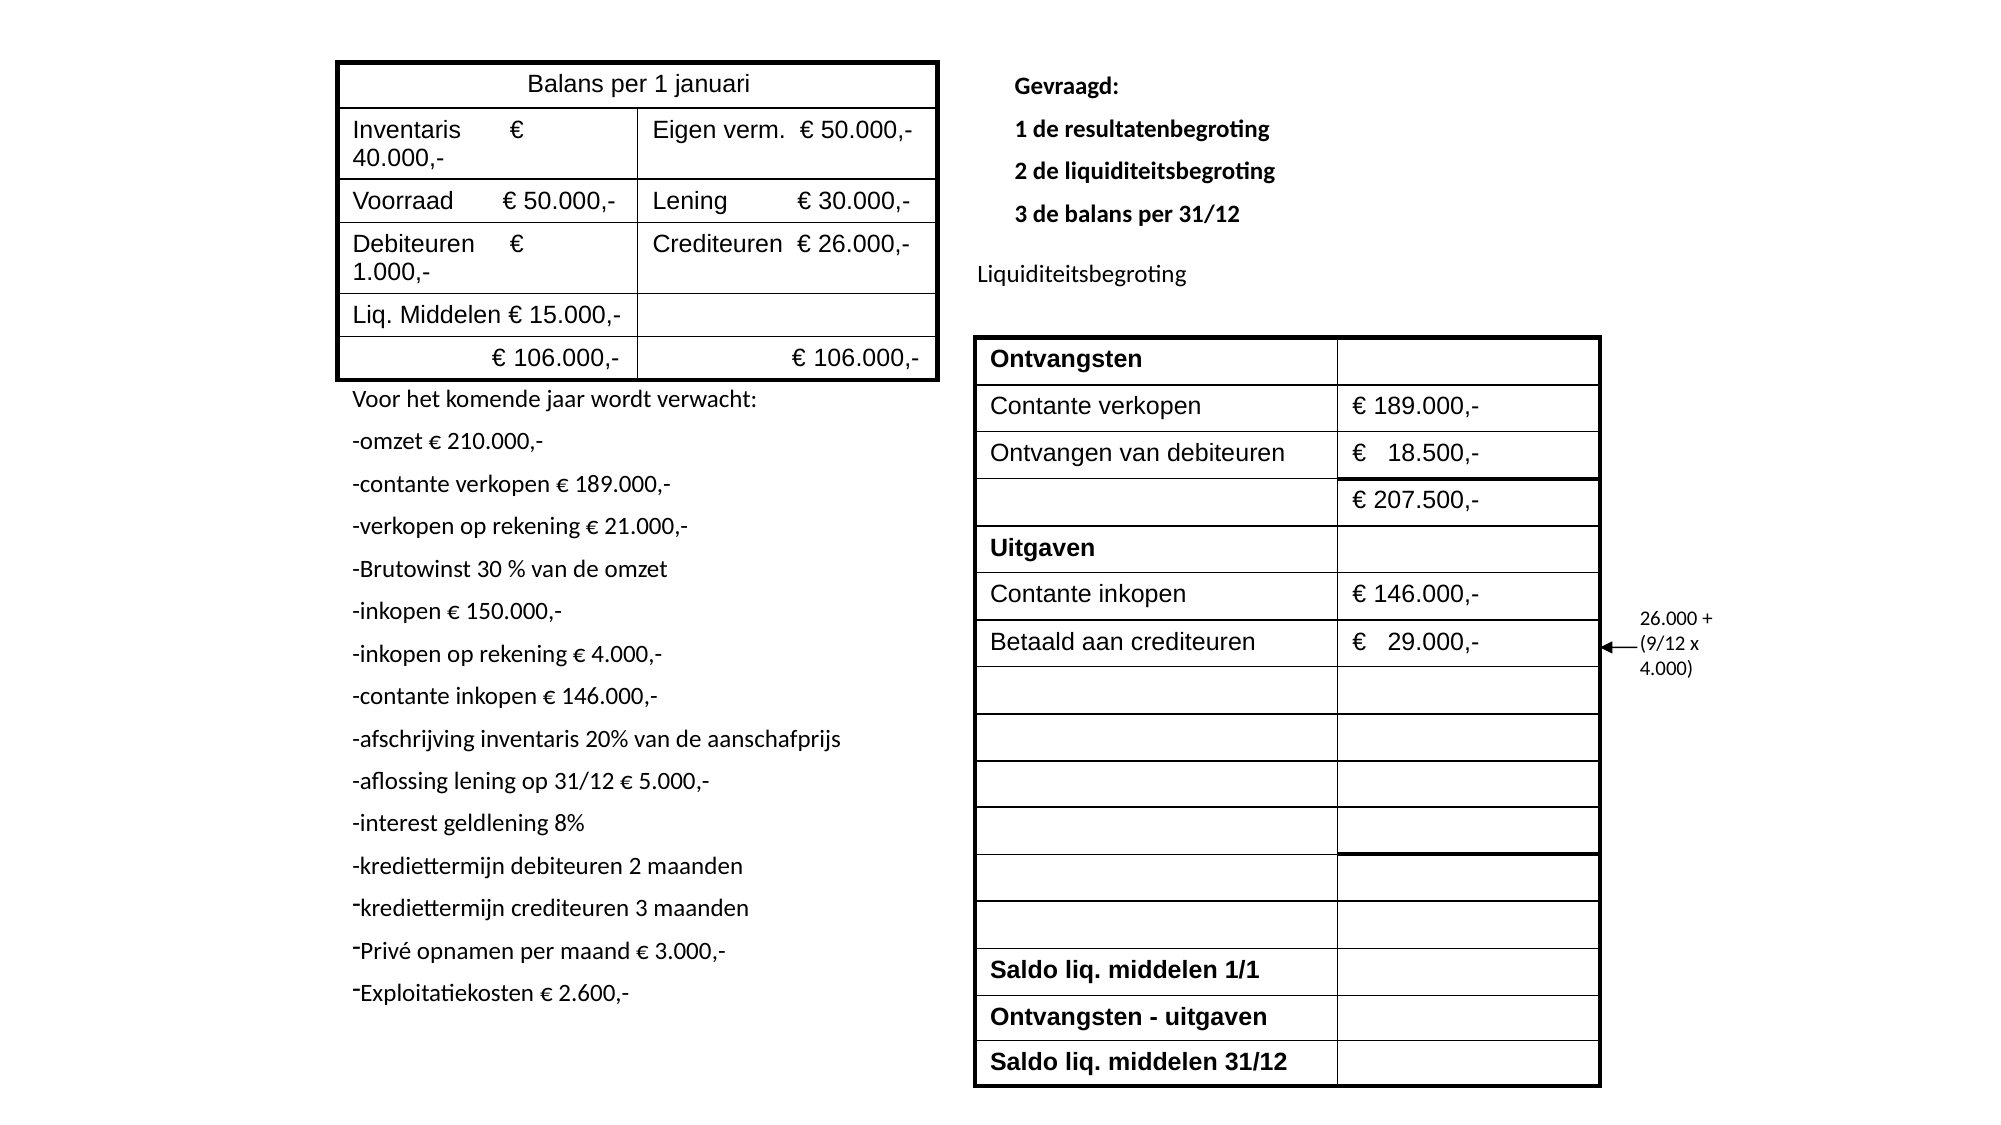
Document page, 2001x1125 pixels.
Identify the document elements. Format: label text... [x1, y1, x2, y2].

table_header Ontvangsten [977, 340, 1337, 384]
table_cell [1338, 762, 1598, 806]
table_cell [1338, 949, 1598, 995]
text_box Gevraagd: 1 de resultatenbegroting 2 de liquiditeitsbegroting 3 de balans per 31/12 [999, 62, 1663, 235]
table_cell Contante verkopen [977, 386, 1337, 431]
table_cell Uitgaven [977, 527, 1337, 572]
text_box Liquiditeitsbegroting [962, 249, 1538, 295]
table_cell € 106.000,- [340, 337, 637, 375]
table_cell [977, 479, 1337, 525]
table_cell Crediteuren € 26.000,- [638, 223, 935, 293]
table_cell [977, 902, 1337, 948]
table_cell [977, 762, 1337, 806]
table_cell [1338, 1041, 1598, 1084]
table_cell Saldo liq. middelen 1/1 [977, 949, 1337, 995]
table_cell Ontvangsten - uitgaven [977, 996, 1337, 1040]
table_cell [1338, 527, 1598, 572]
table_cell € 29.000,- [1338, 621, 1598, 666]
table_cell Saldo liq. middelen 31/12 [977, 1041, 1337, 1084]
table_cell Voorraad € 50.000,- [340, 180, 637, 222]
table_cell € 18.500,- [1338, 432, 1598, 477]
table_cell Liq. Middelen € 15.000,- [340, 294, 637, 336]
table_cell € 106.000,- [638, 337, 935, 375]
table_cell Lening € 30.000,- [638, 180, 935, 222]
table_header [1338, 340, 1598, 384]
table_cell [977, 855, 1337, 900]
table_cell [1338, 856, 1598, 900]
text_box [1599, 641, 1638, 654]
table_cell [1338, 715, 1598, 760]
table_cell [977, 808, 1337, 854]
table_cell [1338, 667, 1598, 713]
table_cell Inventaris € 40.000,- [340, 109, 637, 178]
text_box Voor het komende jaar wordt verwacht: -omzet € 210.000,- -contante verkopen € 189.000,- -verkopen op rekening € 21.000,- -Brutowinst 30 % van de omzet -inkopen € 150.000,- -inkopen op rekening € 4.000,- -contante inkopen € 146.000,- -afschrijving inventaris 20% van de aanschafprijs -aflossing lening op 31/12 € 5.000,- -interest geldlening 8% -krediettermijn debiteuren 2 maanden krediettermijn crediteuren 3 maanden Privé opnamen per maand € 3.000,- Exploitatiekosten € 2.600,- [337, 375, 1025, 1100]
table_cell [1338, 996, 1598, 1040]
table_cell € 189.000,- [1338, 386, 1598, 431]
table_cell € 146.000,- [1338, 573, 1598, 619]
text_box 26.000 + (9/12 x 4.000) [1625, 597, 1750, 688]
table_cell [977, 667, 1337, 713]
table_cell Ontvangen van debiteuren [977, 432, 1337, 478]
table_cell [638, 294, 935, 336]
table_cell [977, 715, 1337, 760]
table_cell Betaald aan crediteuren [977, 621, 1337, 666]
table_header Balans per 1 januari [340, 65, 935, 107]
table_cell Eigen verm. € 50.000,- [638, 109, 935, 178]
table_cell € 207.500,- [1338, 481, 1598, 525]
table_cell [1338, 808, 1598, 852]
table_cell Contante inkopen [977, 573, 1337, 619]
table_cell [1338, 902, 1598, 948]
table_cell Debiteuren € 1.000,- [340, 223, 637, 293]
